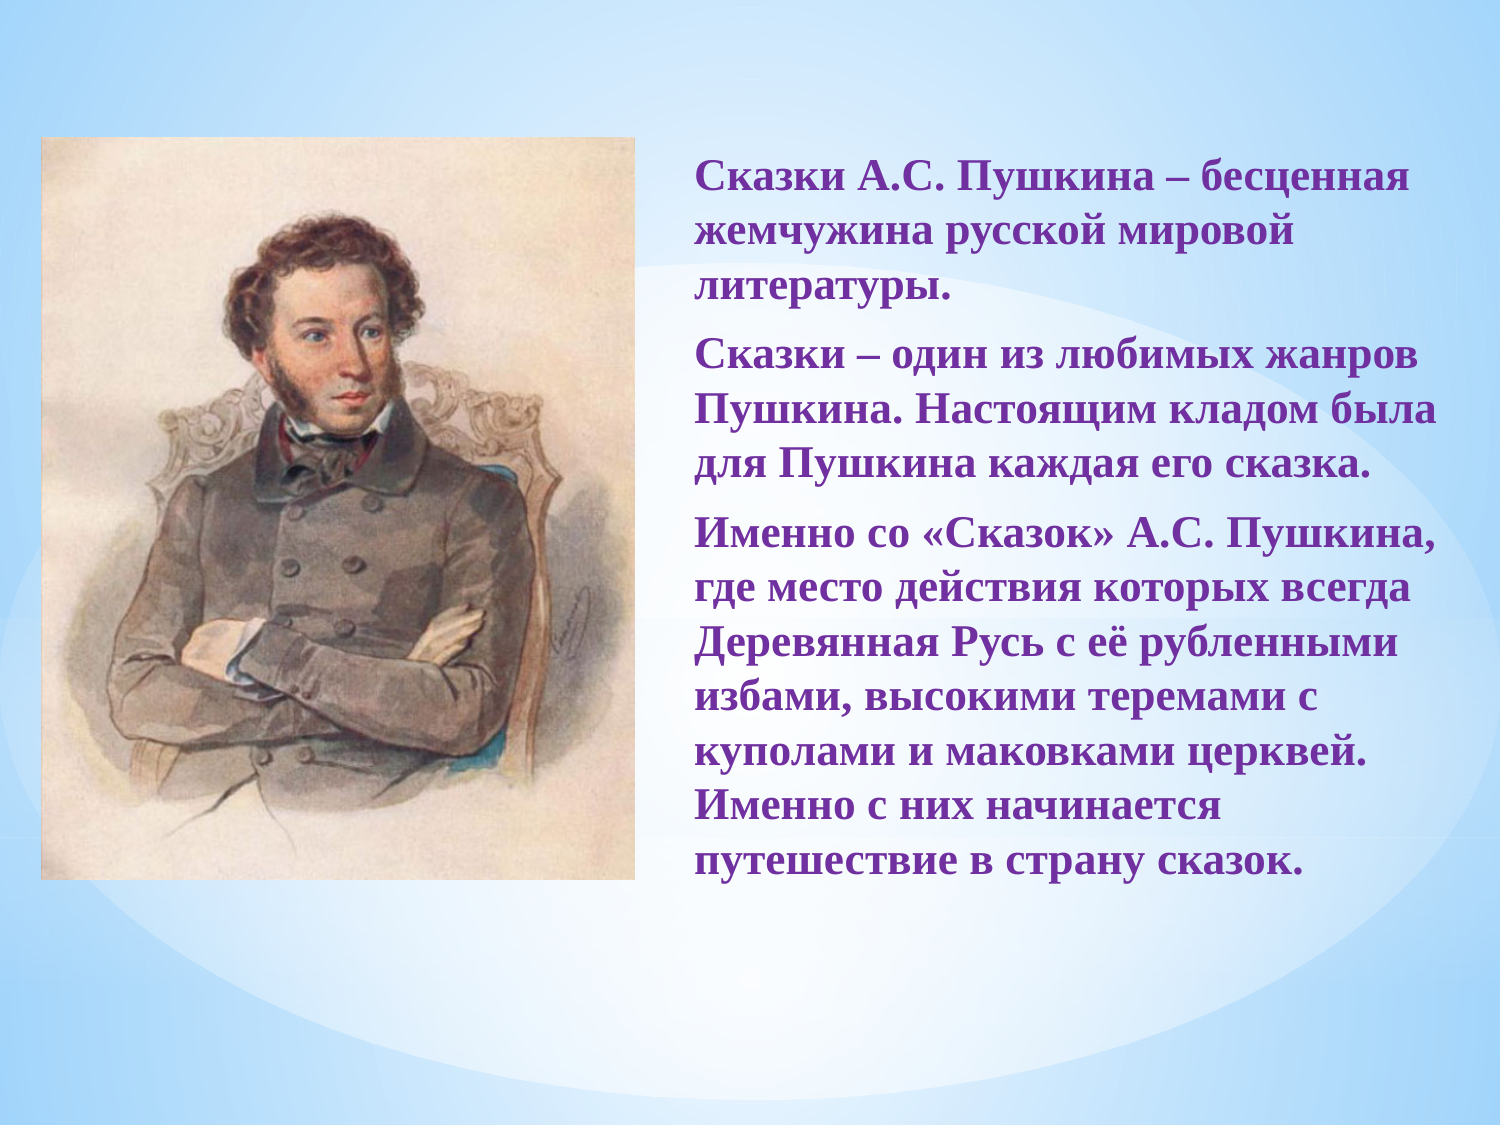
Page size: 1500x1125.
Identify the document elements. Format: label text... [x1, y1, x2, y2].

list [41, 136, 635, 880]
list Сказки А.С. Пушкина – бесценная жемчужина русской мировой литературы. Сказки – один из любимых жанров Пушкина. Настоящим кладом была для Пушкина каждая его сказка. Именно со «Сказок» А.С. Пушкина, где место действия которых всегда Деревянная Русь с её рубленными избами, высокими теремами с куполами и маковками церквей. Именно с них начинается путешествие в страну сказок. [679, 137, 1459, 965]
